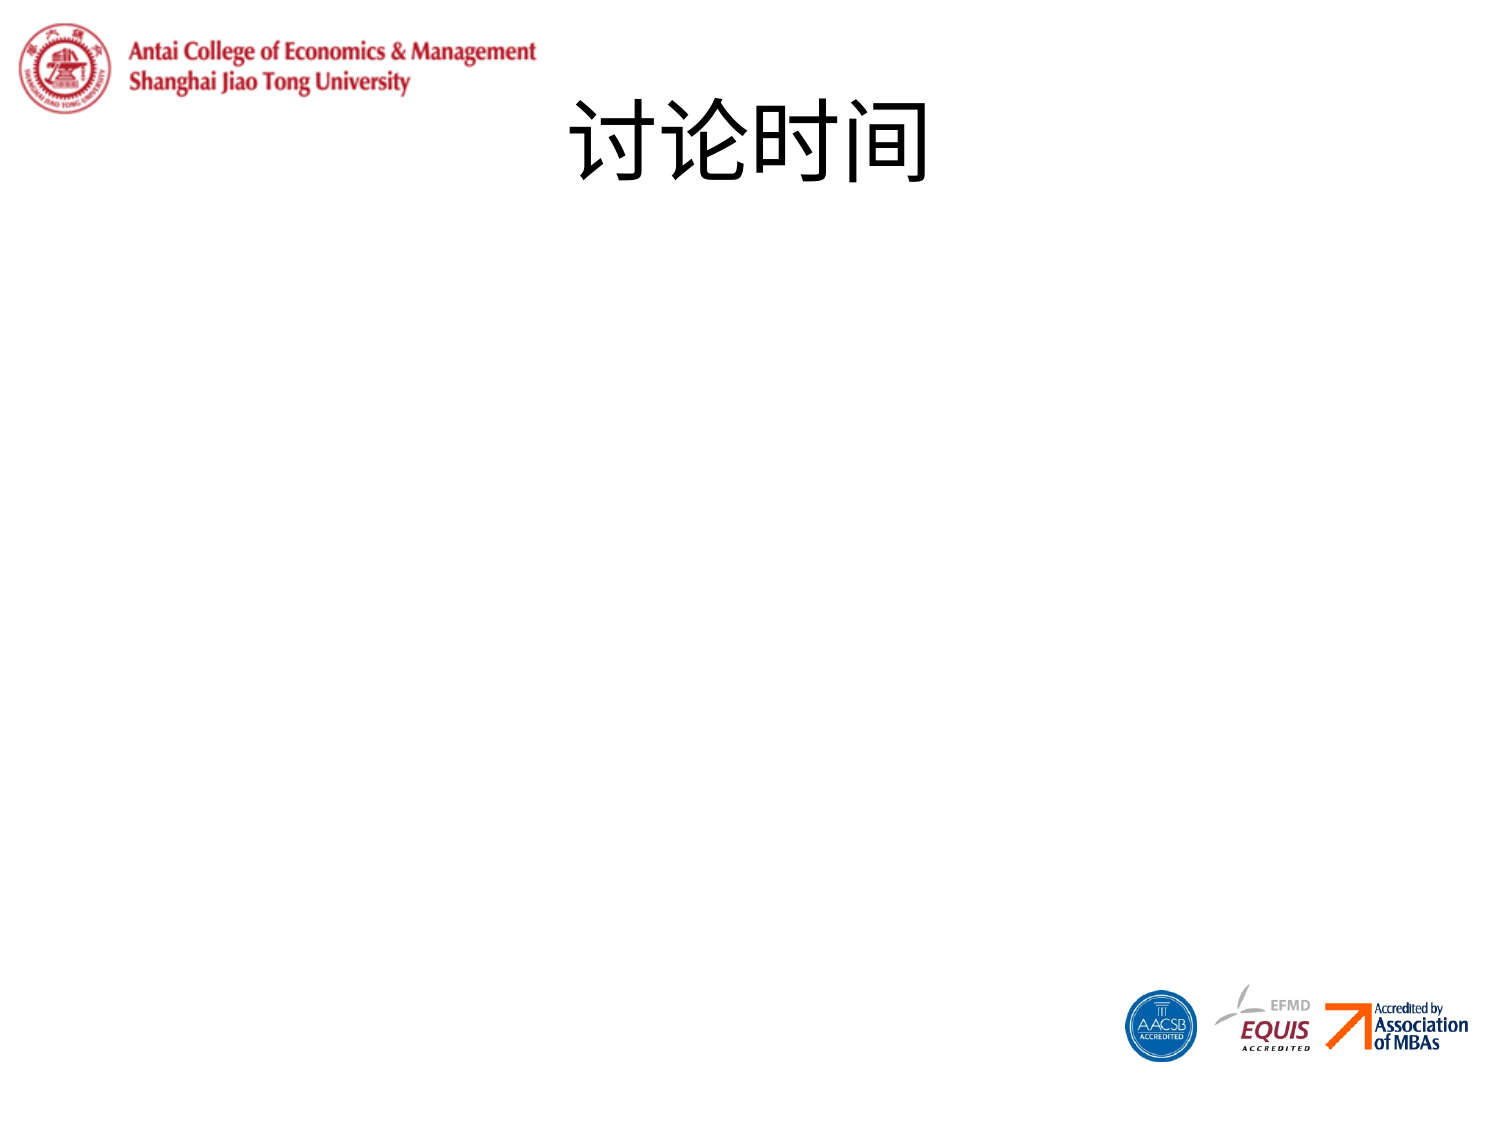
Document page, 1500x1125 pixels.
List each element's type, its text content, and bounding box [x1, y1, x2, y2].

title 讨论时间 [75, 45, 1425, 233]
picture [1325, 1002, 1468, 1050]
picture [1214, 984, 1310, 1051]
picture [2, 19, 548, 119]
picture [1125, 990, 1197, 1062]
